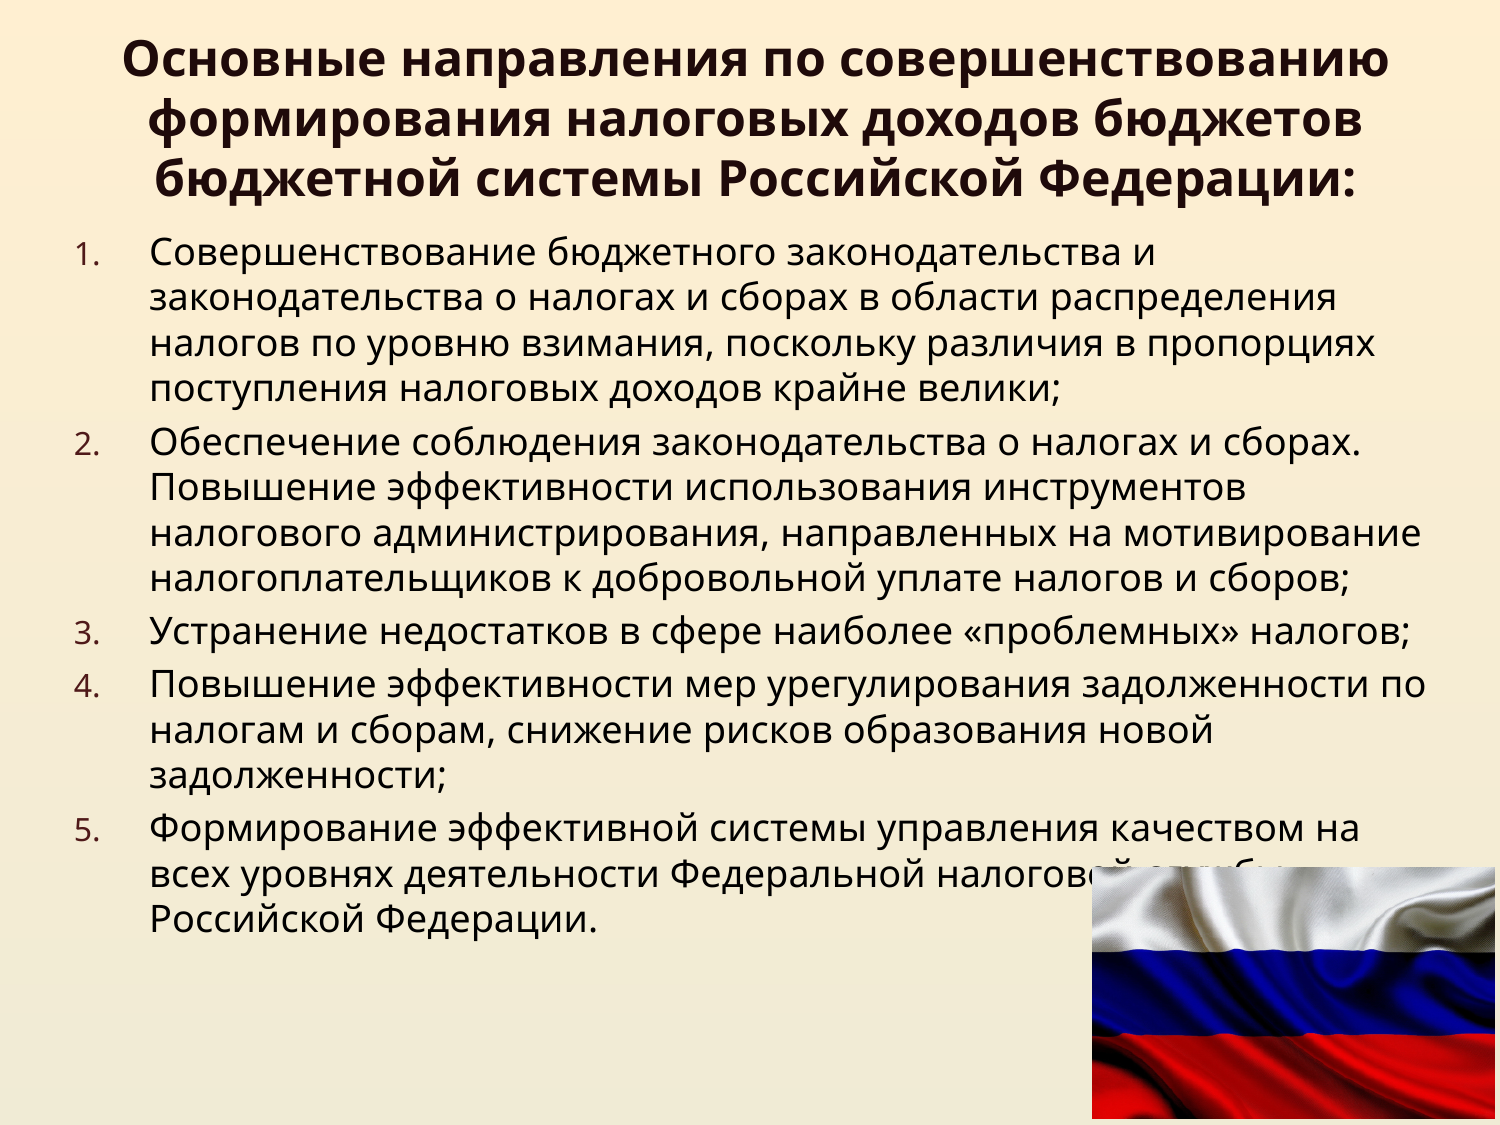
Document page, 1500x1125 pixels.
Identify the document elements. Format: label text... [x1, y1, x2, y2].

list Совершенствование бюджетного законодательства и законодательства о налогах и сборах в области распределения налогов по уровню взимания, поскольку различия в пропорциях поступления налоговых доходов крайне велики; Обеспечение соблюдения законодательства о налогах и сборах. Повышение эффективности использования инструментов налогового администрирования, направленных на мотивирование налогоплательщиков к добровольной уплате налогов и сборов; Устранение недостатков в сфере наиболее «проблемных» налогов; Повышение эффективности мер урегулирования задолженности по налогам и сборам, снижение рисков образования новой задолженности; Формирование эффективной системы управления качеством на всех уровнях деятельности Федеральной налоговой службы Российской Федерации. [58, 219, 1454, 970]
picture [1092, 867, 1495, 1119]
title Основные направления по совершенствованию формирования налоговых доходов бюджетов бюджетной системы Российской Федерации: [29, 66, 1483, 214]
